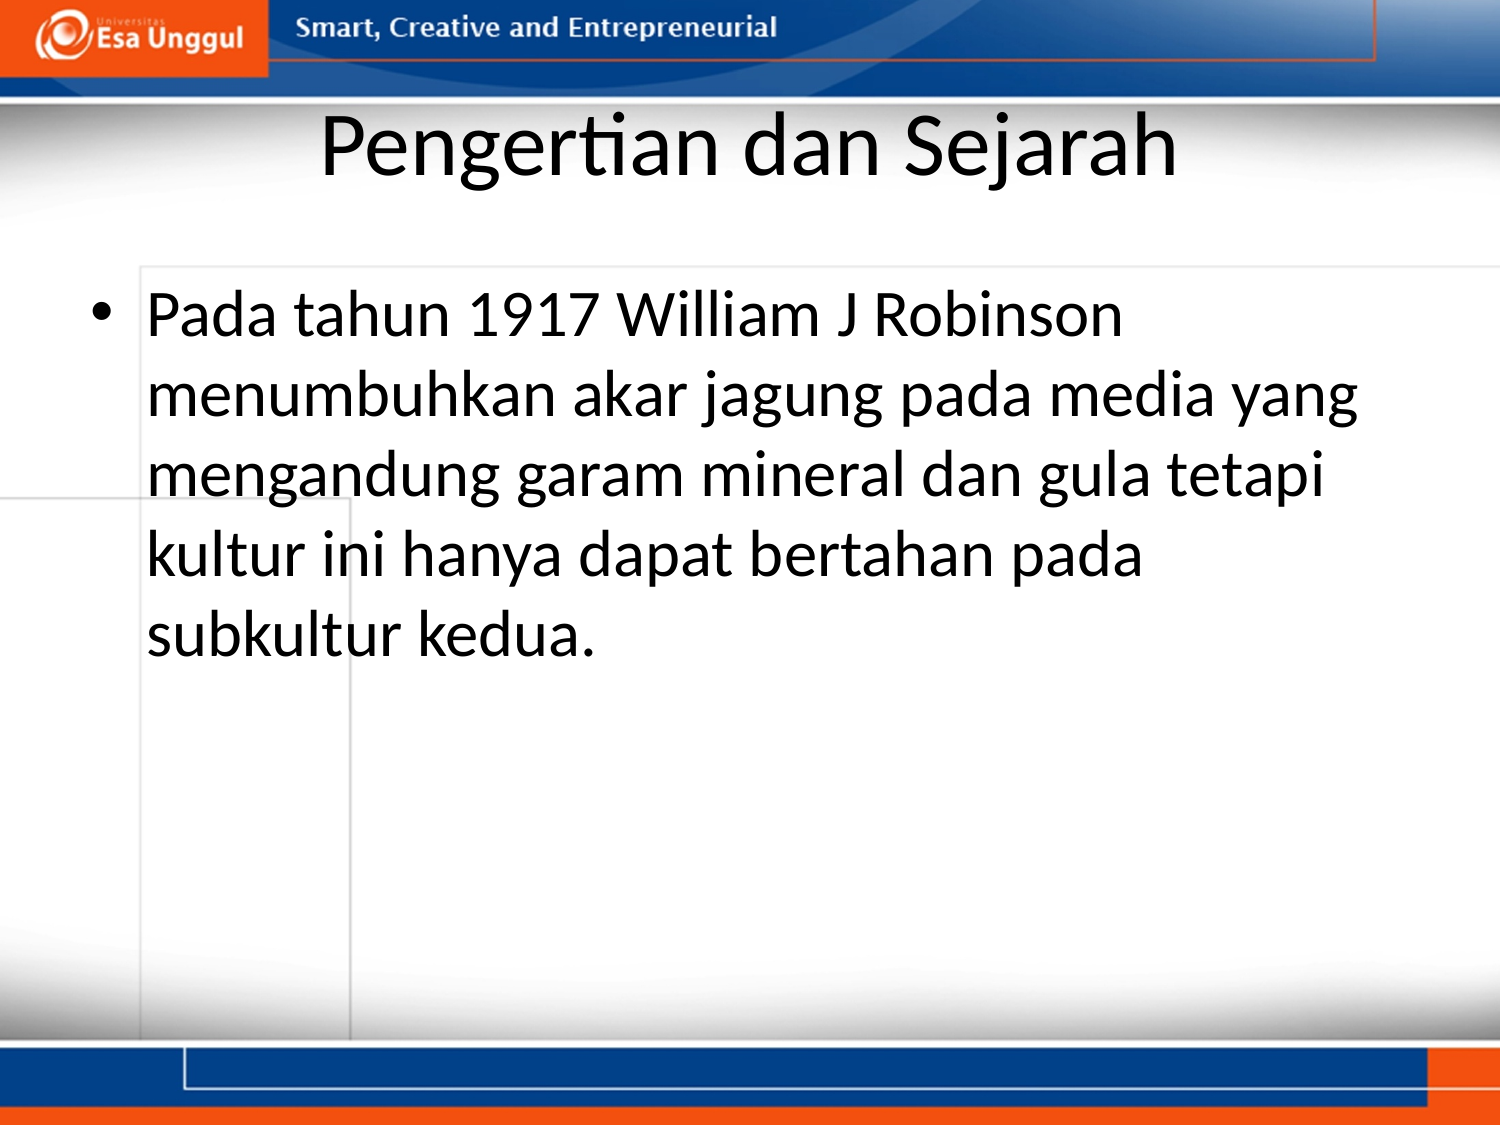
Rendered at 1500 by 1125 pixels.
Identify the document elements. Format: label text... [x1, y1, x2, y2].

picture [0, 0, 1500, 1125]
title Pengertian dan Sejarah [75, 45, 1425, 233]
list Pada tahun 1917 William J Robinson menumbuhkan akar jagung pada media yang mengandung garam mineral dan gula tetapi kultur ini hanya dapat bertahan pada subkultur kedua. [75, 262, 1425, 1005]
